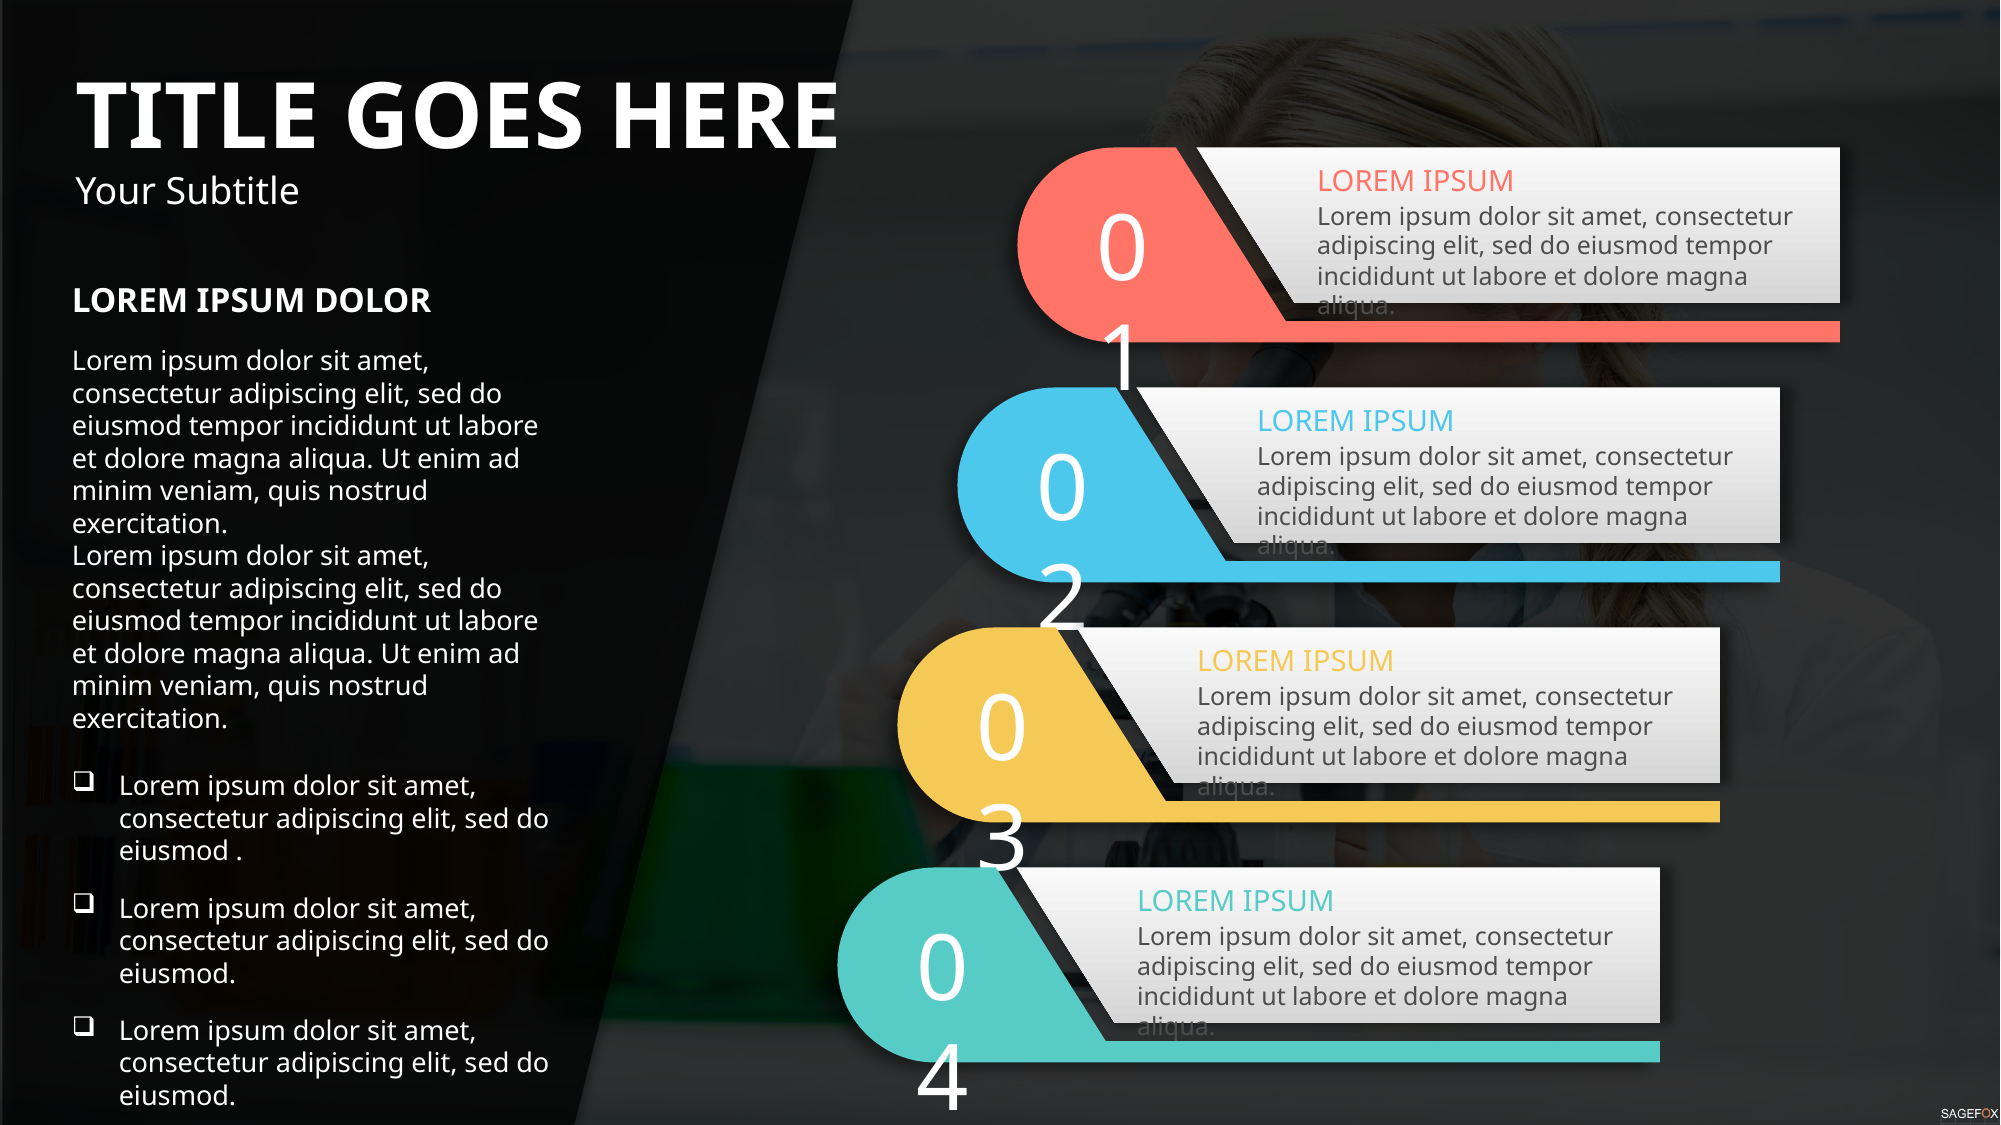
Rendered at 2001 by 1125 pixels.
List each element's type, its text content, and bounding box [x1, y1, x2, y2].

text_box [1136, 387, 1781, 543]
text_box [897, 627, 1720, 823]
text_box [1016, 867, 1661, 1023]
text_box [1, 0, 854, 1125]
text_box TITLE GOES HERE Your Subtitle [60, 49, 1036, 220]
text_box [837, 867, 1660, 1063]
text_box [1196, 147, 1841, 303]
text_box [1017, 147, 1840, 343]
picture [588, 0, 2001, 1125]
text_box LOREM IPSUM DOLOR Lorem ipsum dolor sit amet, consectetur adipiscing elit, sed do eiusmod tempor incididunt ut labore et dolore magna aliqua. Ut enim ad minim veniam, quis nostrud exercitation. Lorem ipsum dolor sit amet, consectetur adipiscing elit, sed do eiusmod tempor incididunt ut labore et dolore magna aliqua. Ut enim ad minim veniam, quis nostrud exercitation. Lorem ipsum dolor sit amet, consectetur adipiscing elit, sed do eiusmod . Lorem ipsum dolor sit amet, consectetur adipiscing elit, sed do eiusmod. Lorem ipsum dolor sit amet, consectetur adipiscing elit, sed do eiusmod. [57, 271, 575, 1119]
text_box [1076, 627, 1721, 783]
picture [926, 1079, 949, 1088]
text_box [957, 387, 1780, 583]
